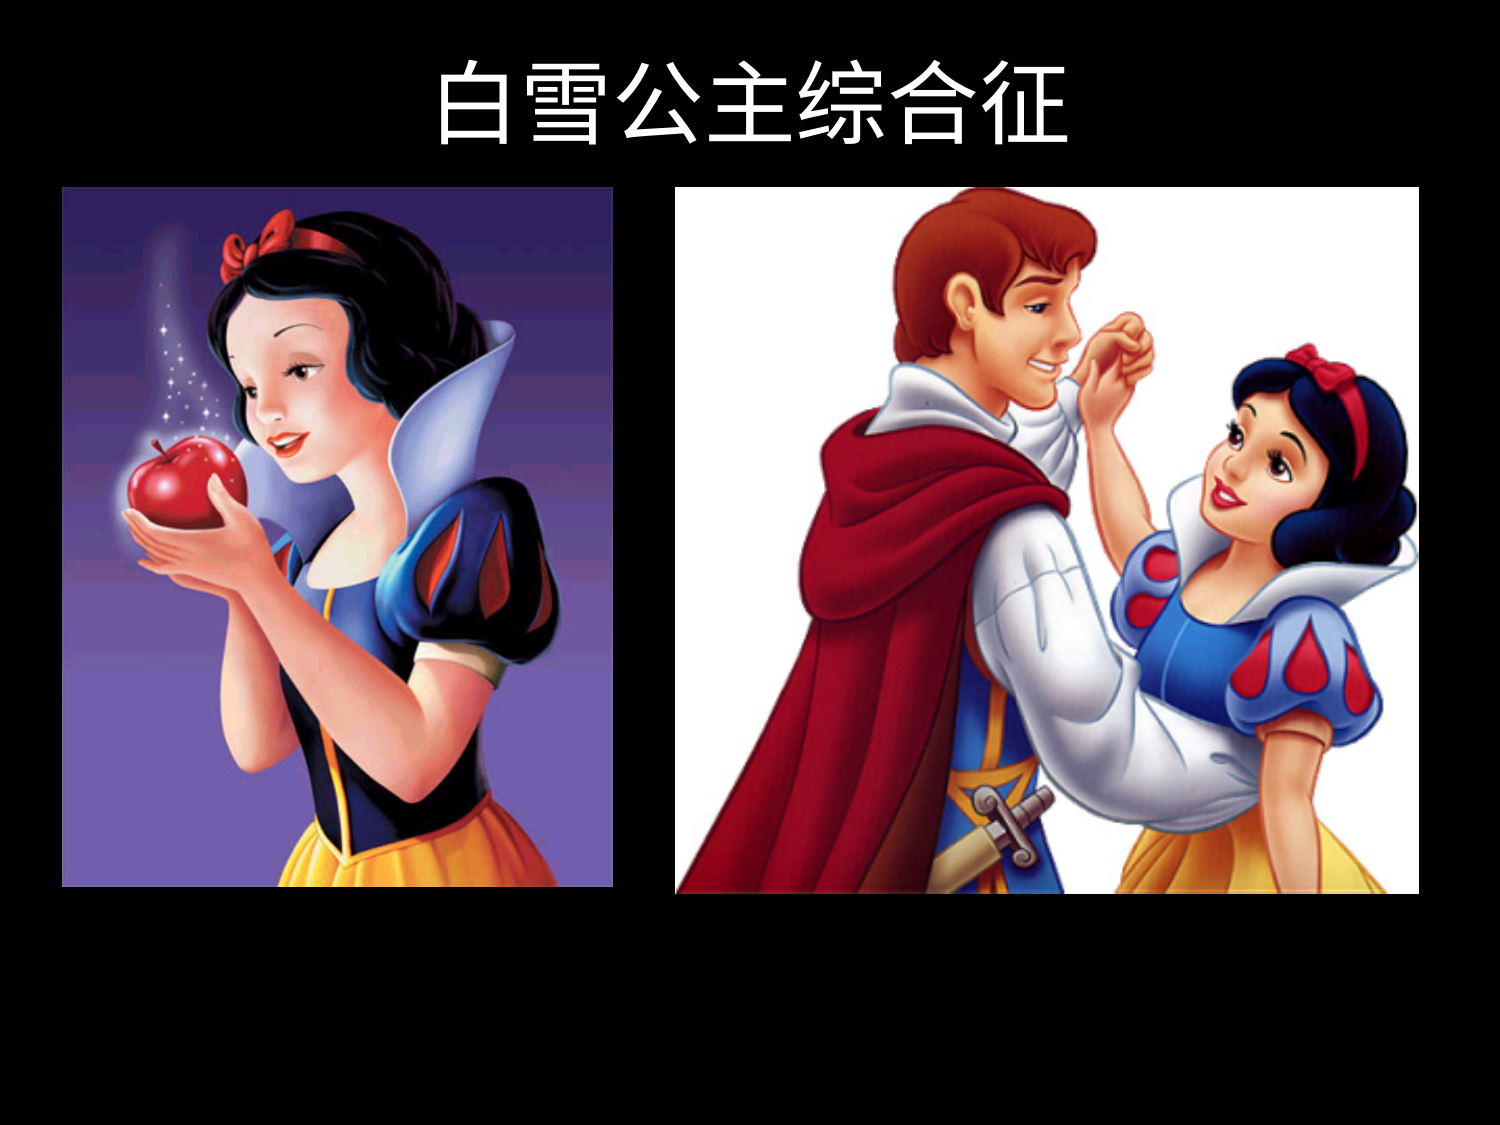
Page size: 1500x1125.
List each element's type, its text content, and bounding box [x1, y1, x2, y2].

picture [62, 187, 613, 887]
title 白雪公主综合征 [112, 7, 1388, 195]
picture [674, 187, 1419, 894]
